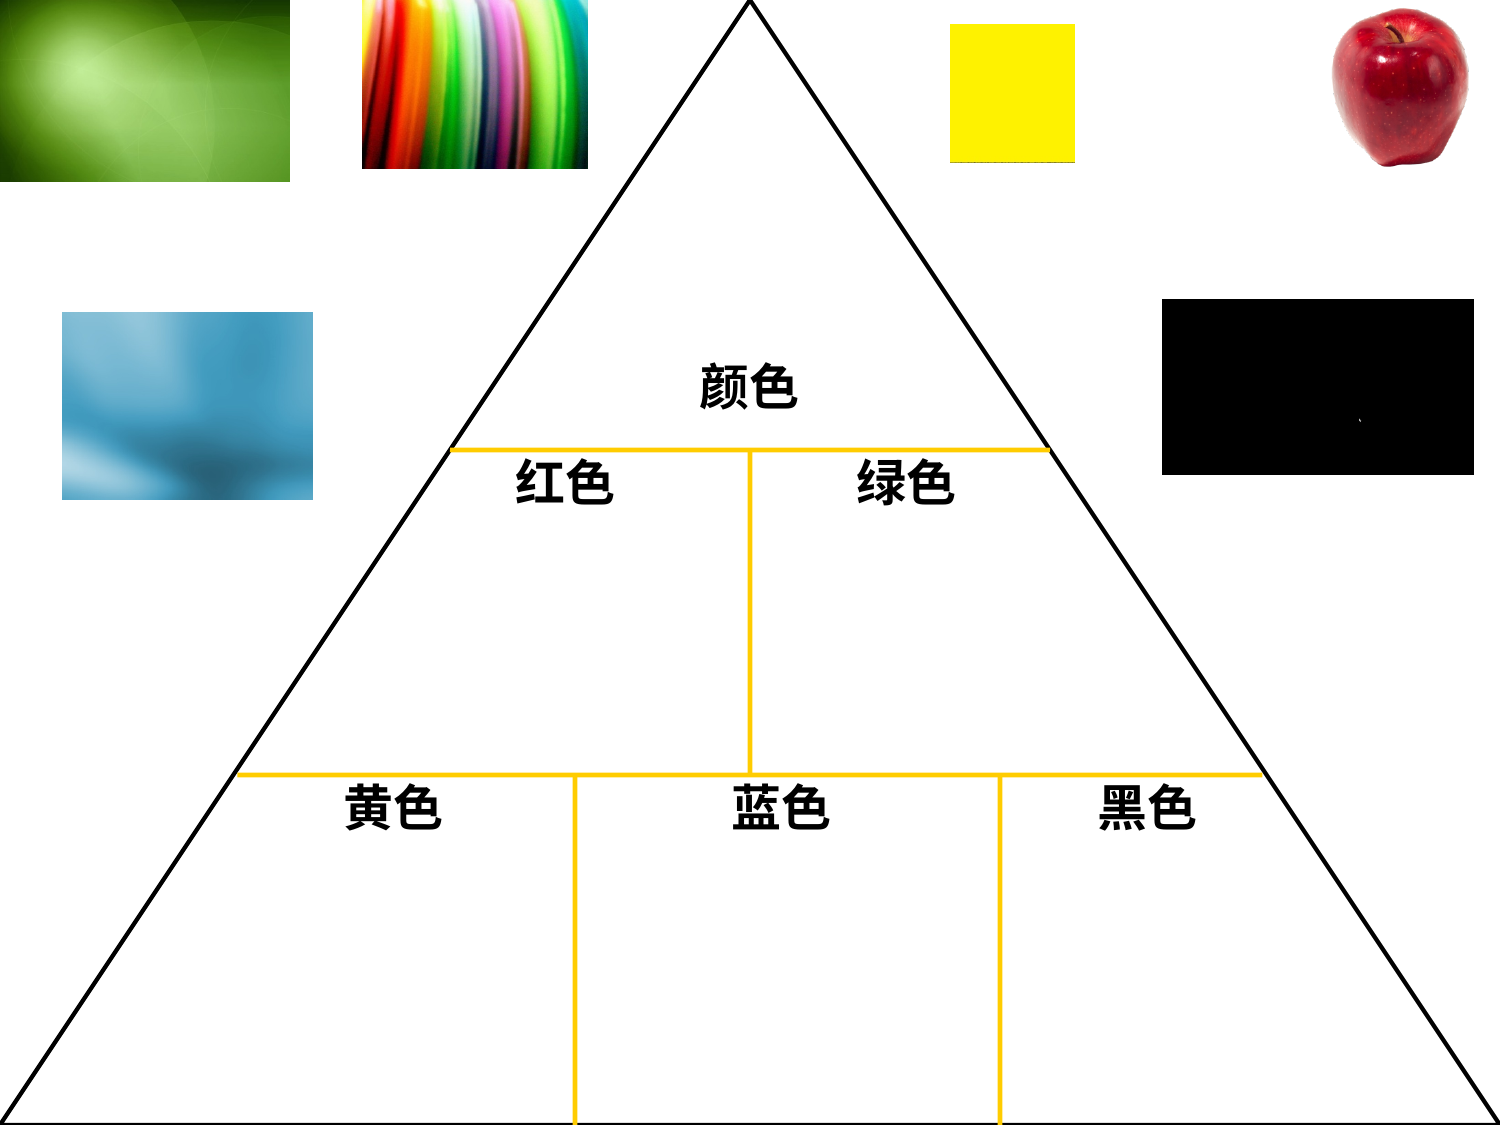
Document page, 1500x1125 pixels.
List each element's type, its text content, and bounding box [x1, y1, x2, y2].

picture [949, 24, 1076, 163]
text_box [222, 517, 750, 787]
picture [1312, 0, 1488, 176]
text_box 黑色 [940, 787, 1354, 842]
text_box 红色 [384, 462, 724, 517]
text_box 黄色 [187, 787, 575, 842]
picture [362, 0, 588, 169]
picture [0, 0, 291, 182]
picture [62, 312, 313, 501]
text_box [751, 503, 1278, 787]
picture [1162, 299, 1474, 476]
text_box [439, 0, 1061, 462]
text_box 颜色 [543, 366, 957, 421]
text_box 绿色 [724, 462, 1088, 517]
text_box [575, 776, 999, 787]
text_box 蓝色 [575, 787, 940, 842]
text_box [0, 840, 1500, 1125]
